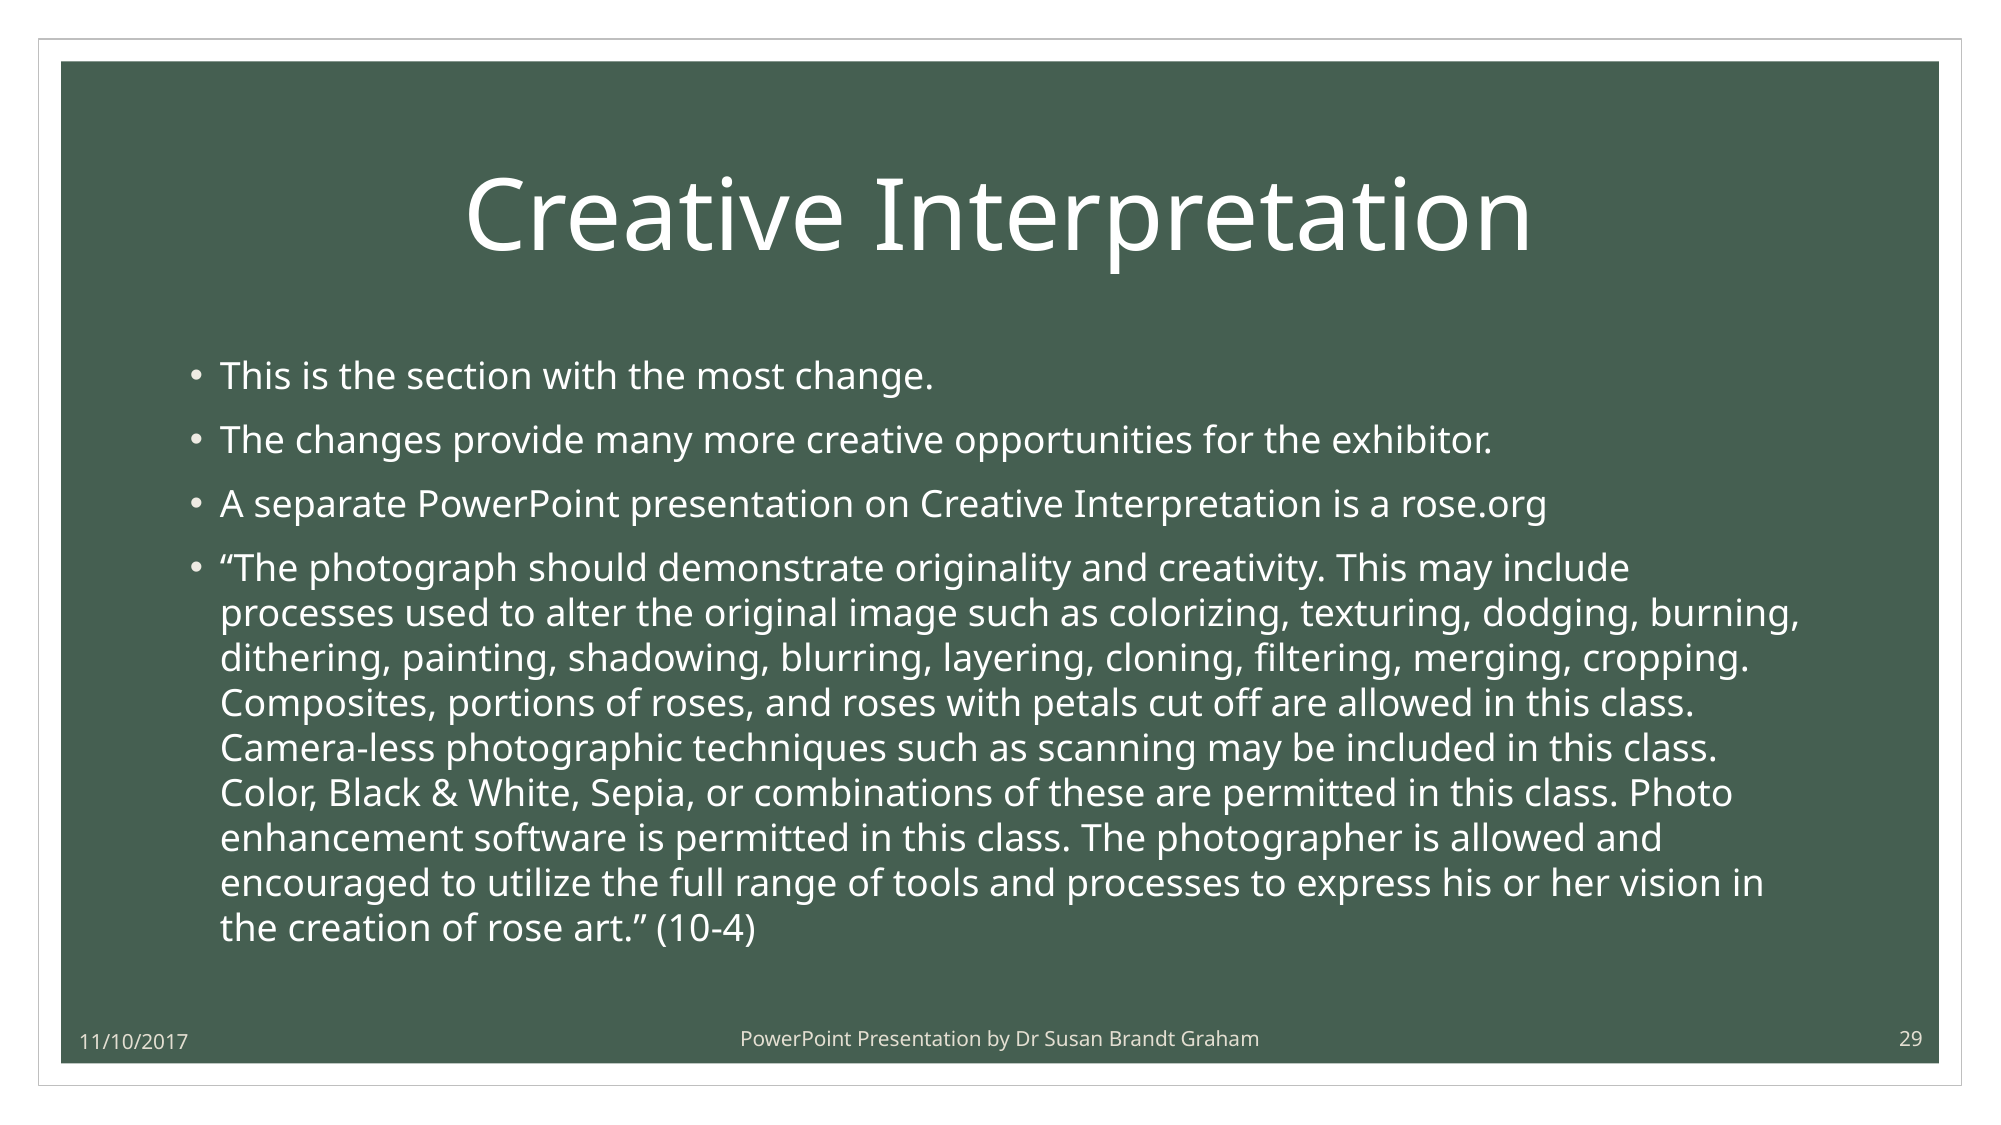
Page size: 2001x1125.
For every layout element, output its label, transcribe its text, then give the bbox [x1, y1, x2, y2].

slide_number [63, 1019, 514, 1062]
title Creative Interpretation [174, 105, 1825, 331]
list This is the section with the most change. The changes provide many more creative opportunities for the exhibitor. A separate PowerPoint presentation on Creative Interpretation is a rose.org “The photograph should demonstrate originality and creativity. This may include processes used to alter the original image such as colorizing, texturing, dodging, burning, dithering, painting, shadowing, blurring, layering, cloning, filtering, merging, cropping. Composites, portions of roses, and roses with petals cut off are allowed in this class. Camera-less photographic techniques such as scanning may be included in this class. Color, Black & White, Sepia, or combinations of these are permitted in this class. Photo enhancement software is permitted in this class. The photographer is allowed and encouraged to utilize the full range of tools and processes to express his or her vision in the creation of rose art.” (10-4) [174, 345, 1825, 990]
footer PowerPoint Presentation by Dr Susan Brandt Graham [572, 1019, 1428, 1062]
slide_number 29 [1697, 1019, 1938, 1062]
